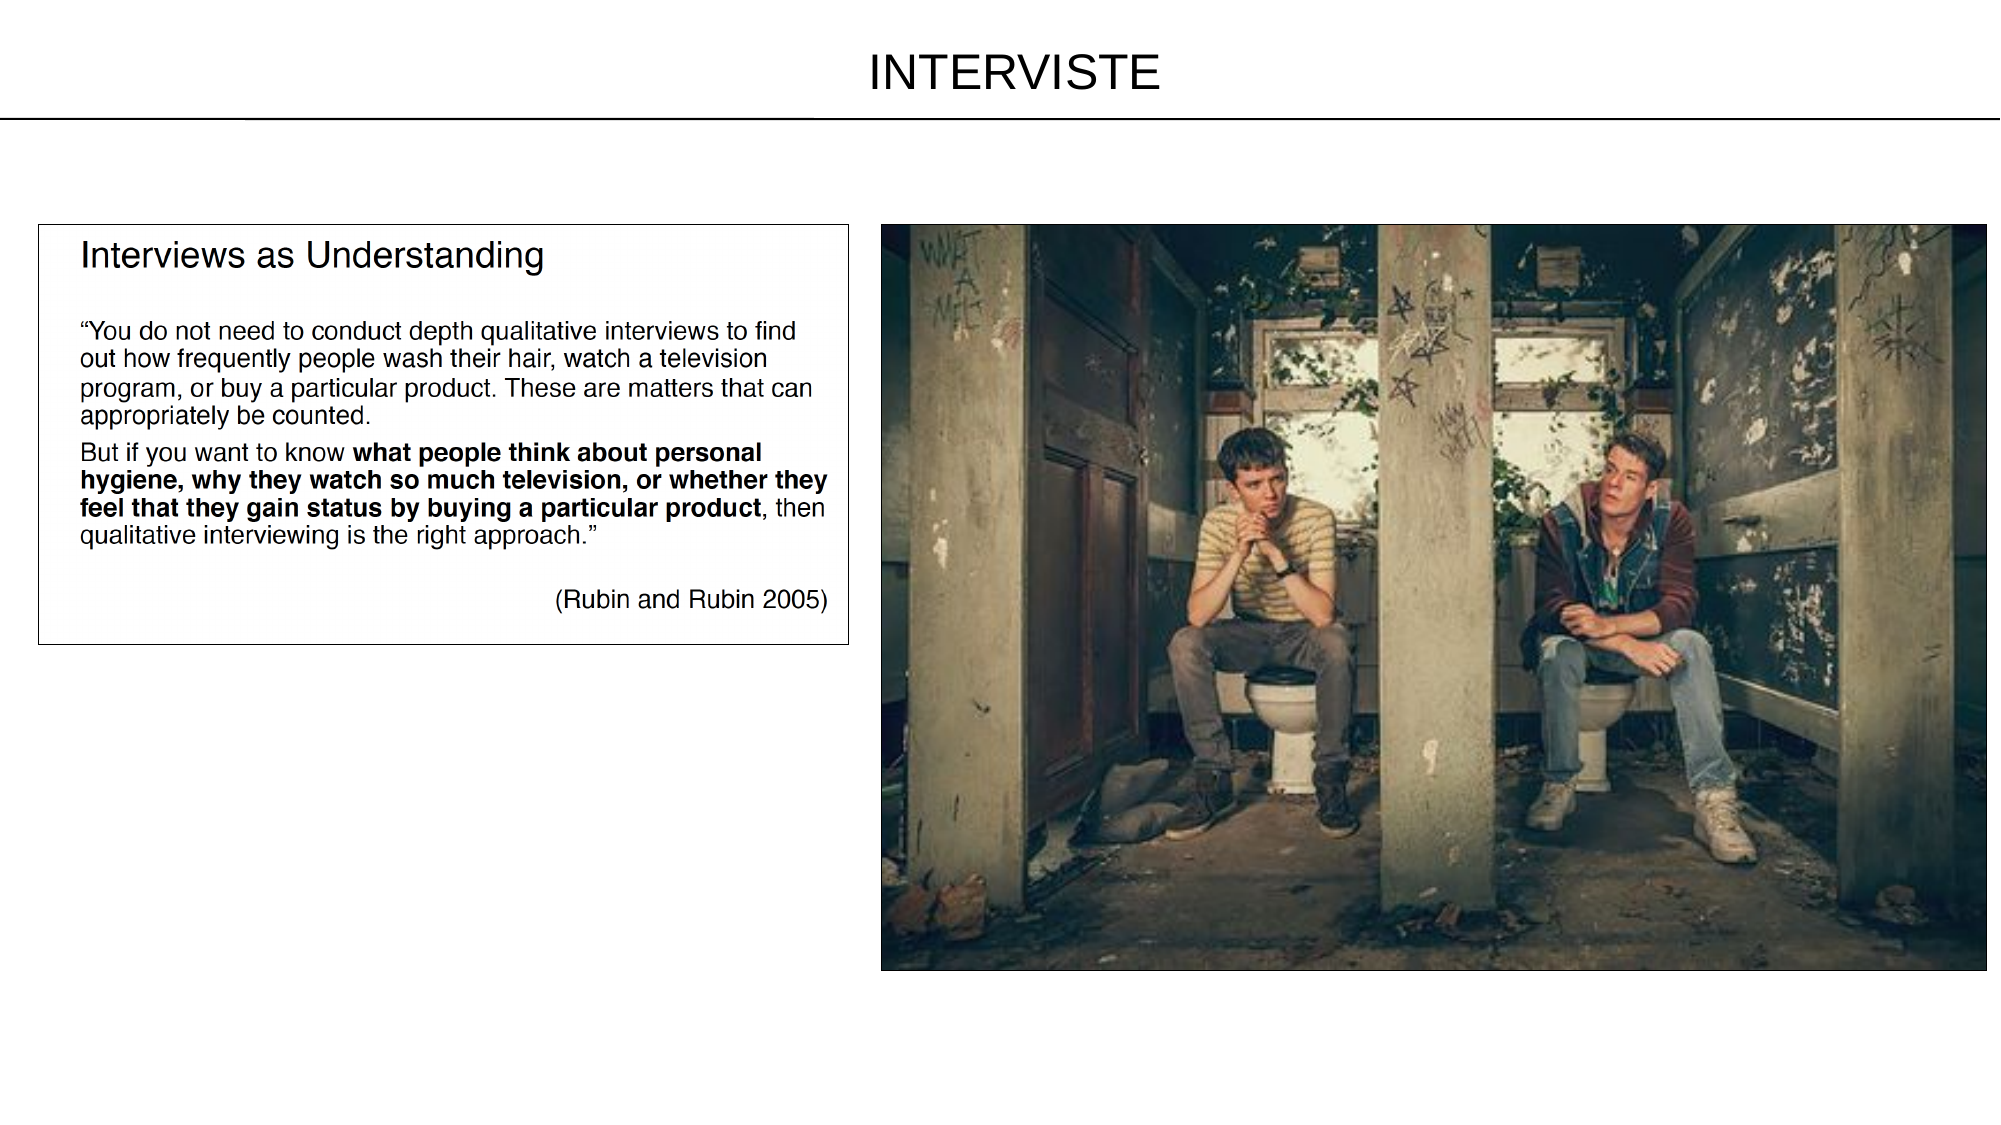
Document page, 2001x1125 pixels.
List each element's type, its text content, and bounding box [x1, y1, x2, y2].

picture [38, 224, 849, 645]
picture [881, 224, 1987, 971]
text_box interviste [443, 31, 1588, 107]
